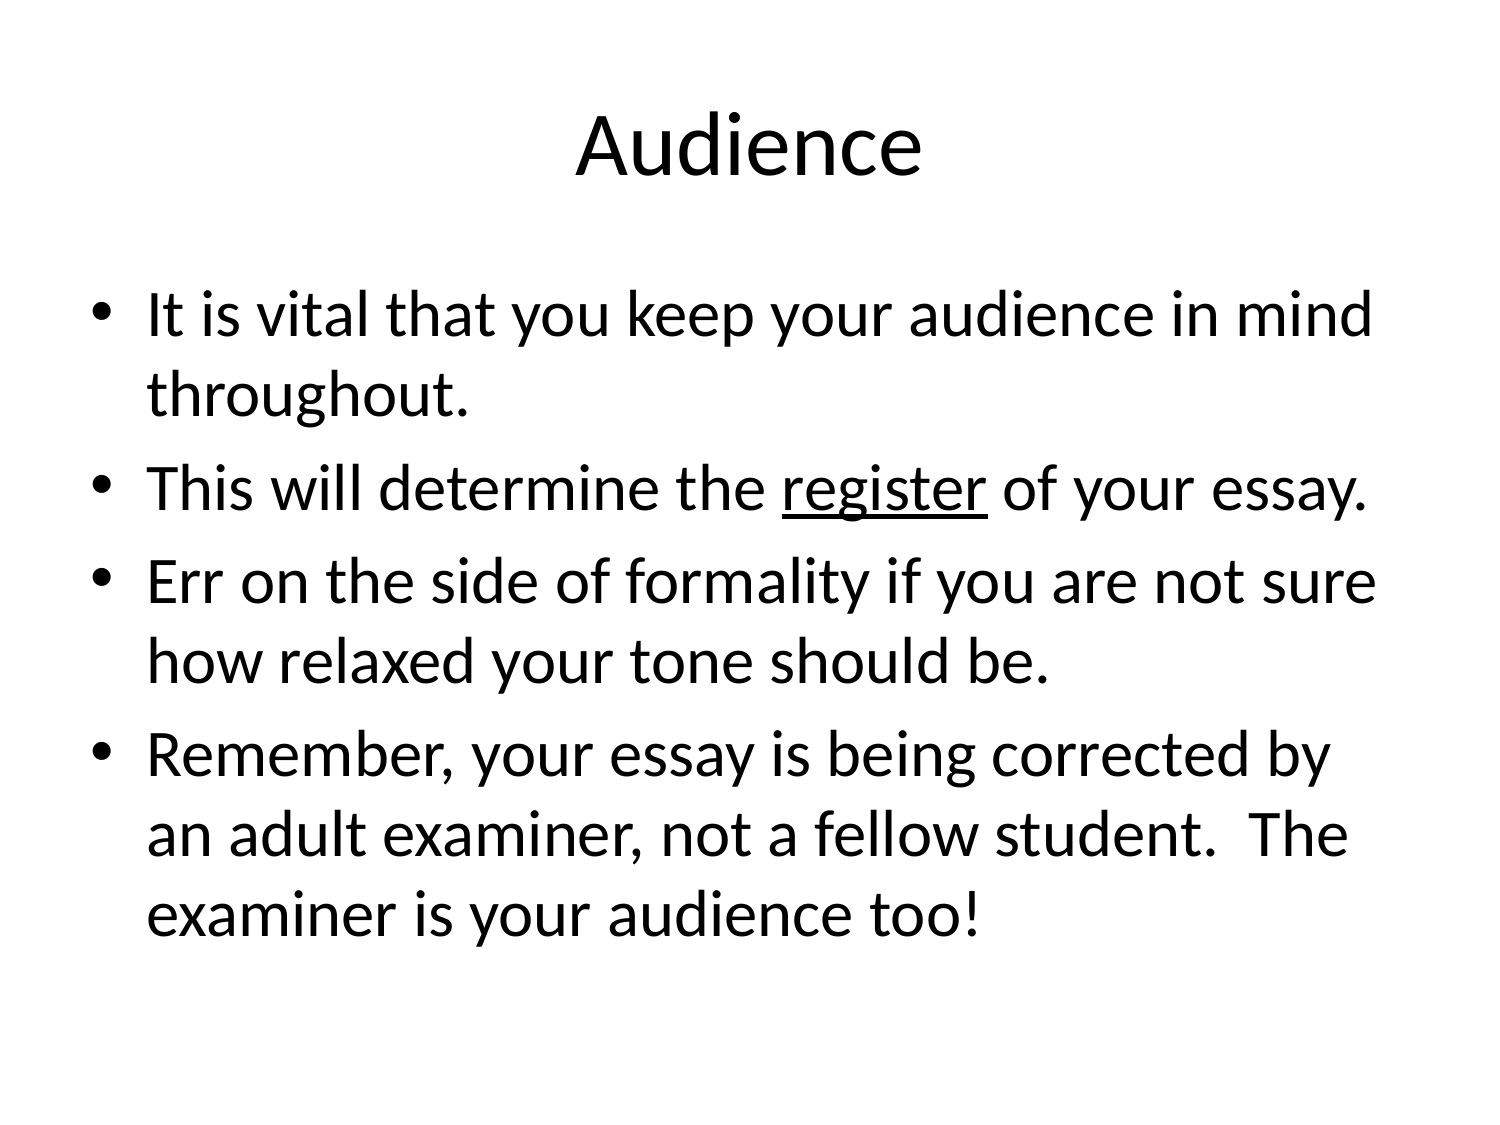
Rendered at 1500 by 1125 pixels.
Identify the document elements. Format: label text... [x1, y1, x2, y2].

list It is vital that you keep your audience in mind throughout. This will determine the register of your essay. Err on the side of formality if you are not sure how relaxed your tone should be. Remember, your essay is being corrected by an adult examiner, not a fellow student. The examiner is your audience too! [75, 262, 1425, 1005]
title Audience [75, 45, 1425, 233]
